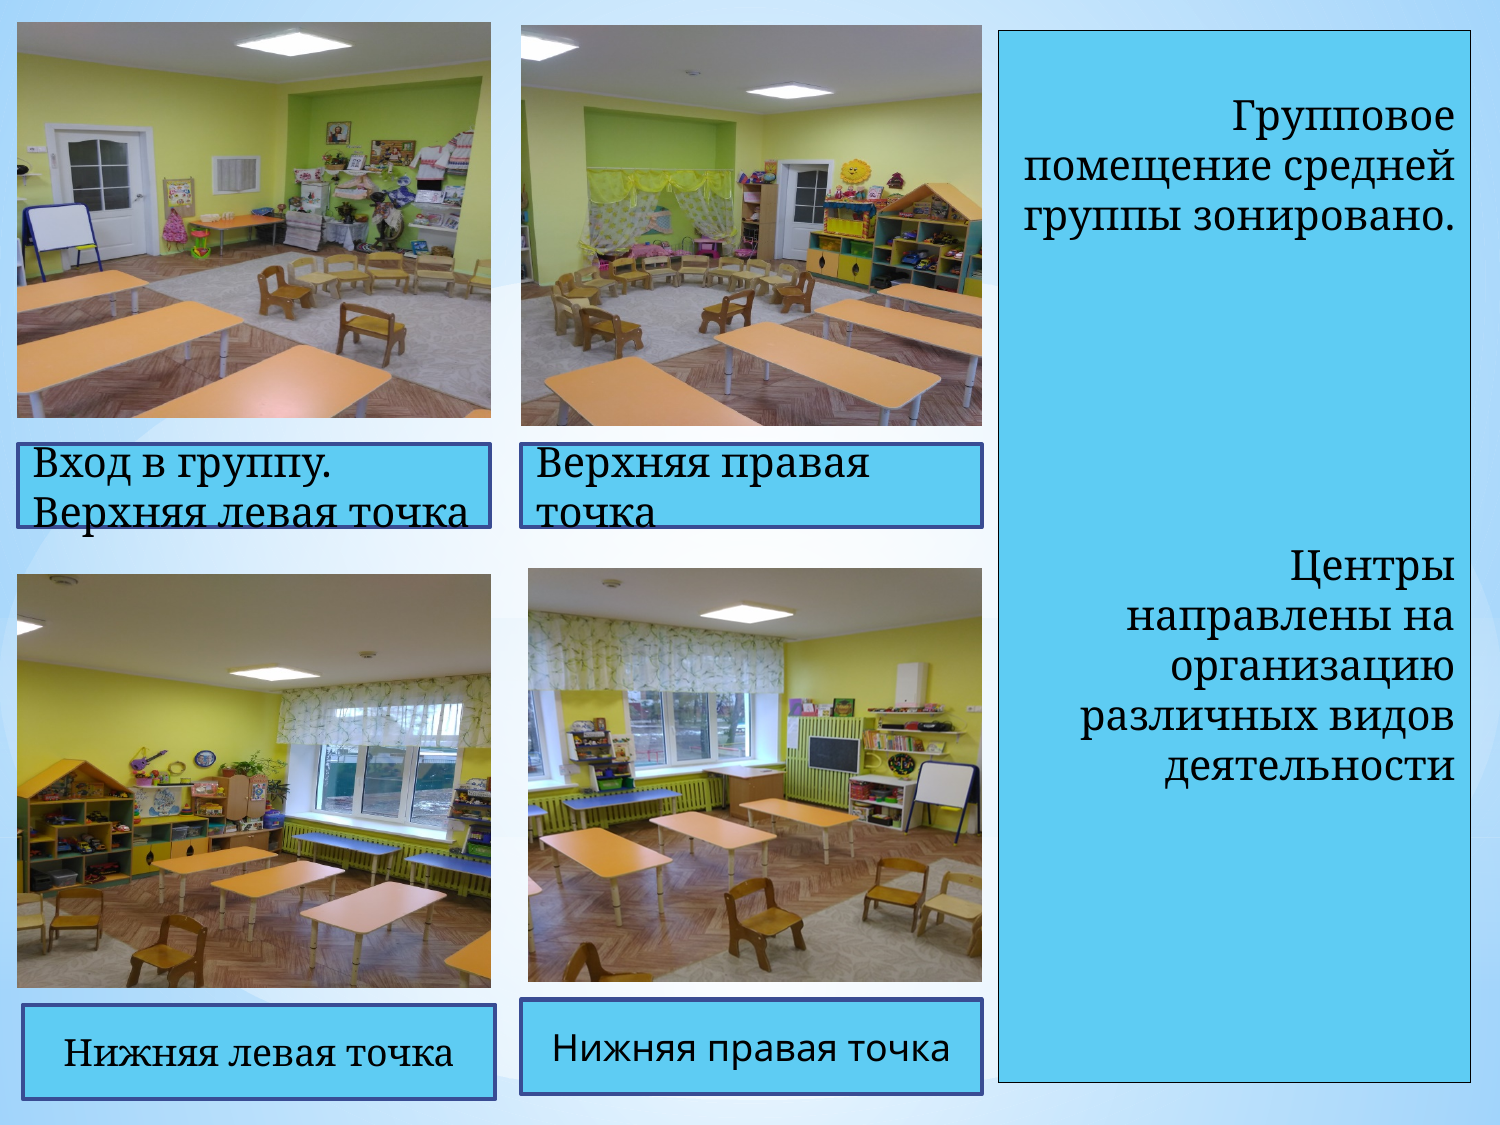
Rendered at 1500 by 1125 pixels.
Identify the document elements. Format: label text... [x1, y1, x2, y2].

text_box Нижняя левая точка [21, 1003, 497, 1101]
title Групповое помещение средней группы зонировано. Центры направлены на организацию различных видов деятельности [998, 30, 1471, 1083]
picture [520, 25, 982, 427]
text_box Верхняя правая точка [519, 442, 984, 529]
text_box Нижняя правая точка [519, 997, 984, 1096]
picture [17, 574, 491, 988]
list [528, 568, 982, 983]
picture [17, 22, 491, 419]
text_box Вход в группу. Верхняя левая точка [16, 442, 492, 529]
